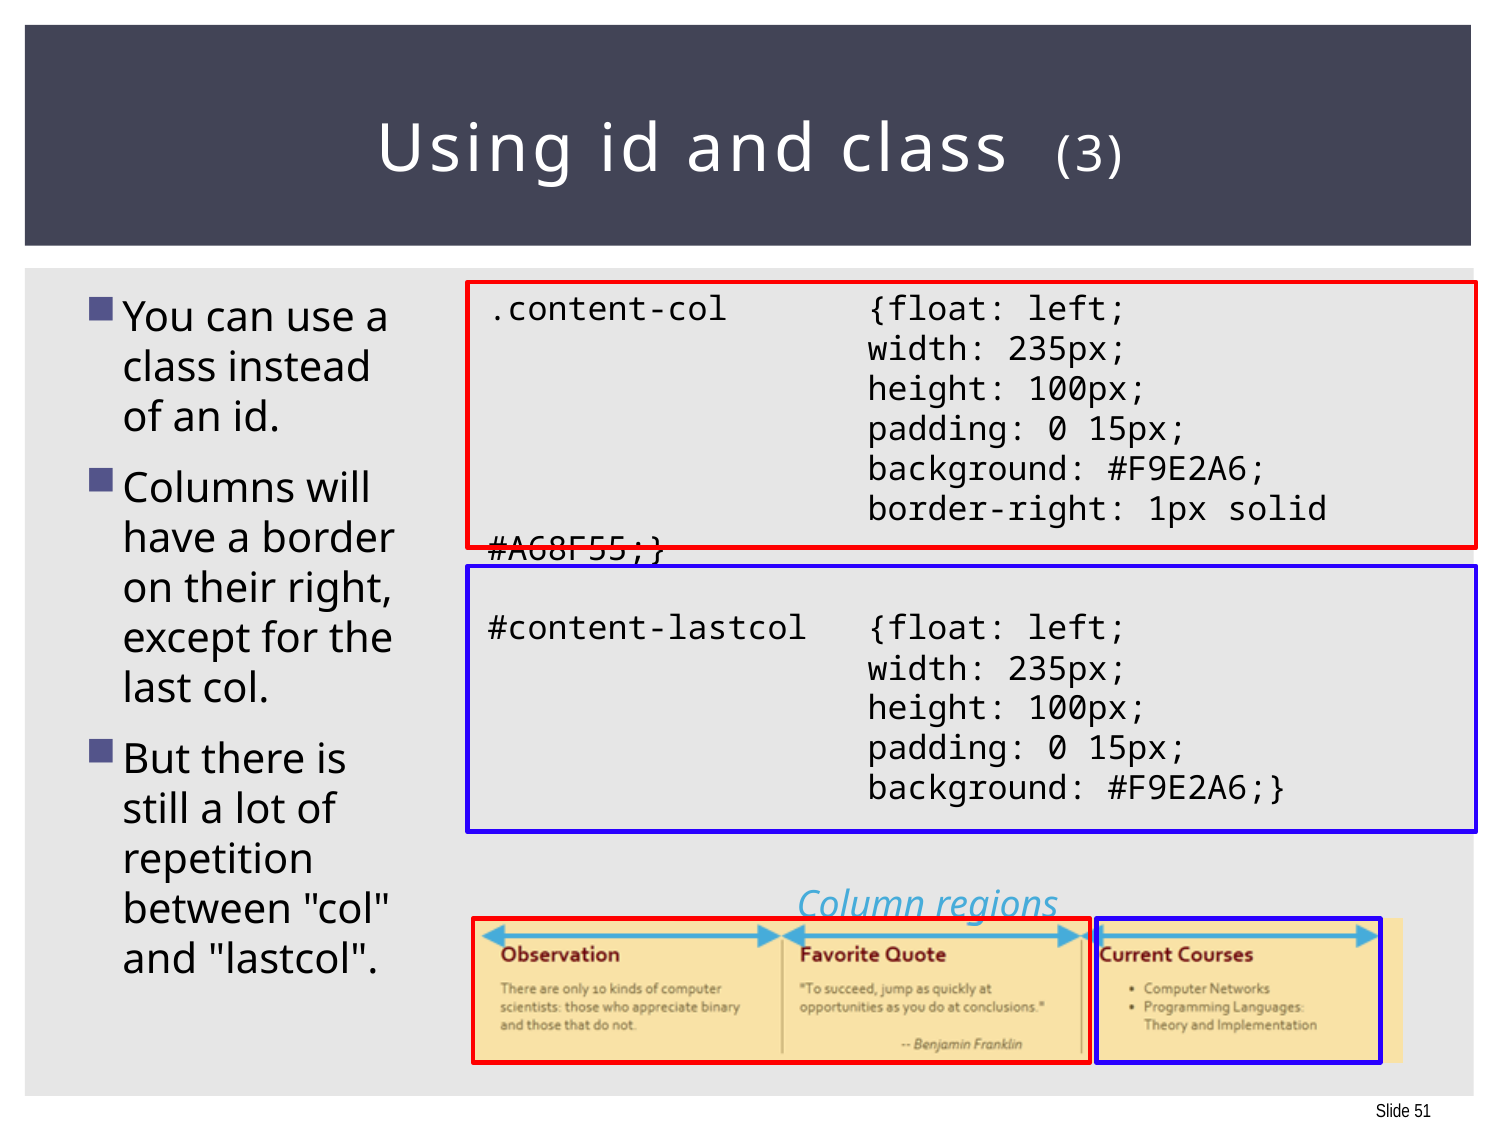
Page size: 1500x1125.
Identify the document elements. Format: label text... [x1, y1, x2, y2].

text_box [466, 564, 1477, 833]
text_box [466, 280, 1477, 549]
text_box .content-col {float: left; width: 235px; height: 100px; padding: 0 15px; background: #F9E2A6; border-right: 1px solid #A68F55;} #content-lastcol {float: left; width: 235px; height: 100px; padding: 0 15px; background: #F9E2A6;} [472, 279, 1478, 814]
list You can use a class instead of an id. Columns will have a border on their right, except for the last col. But there is still a lot of repetition between "col" and "lastcol". [62, 281, 436, 1005]
title Using id and class (3) [62, 58, 1438, 232]
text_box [472, 871, 1404, 1063]
